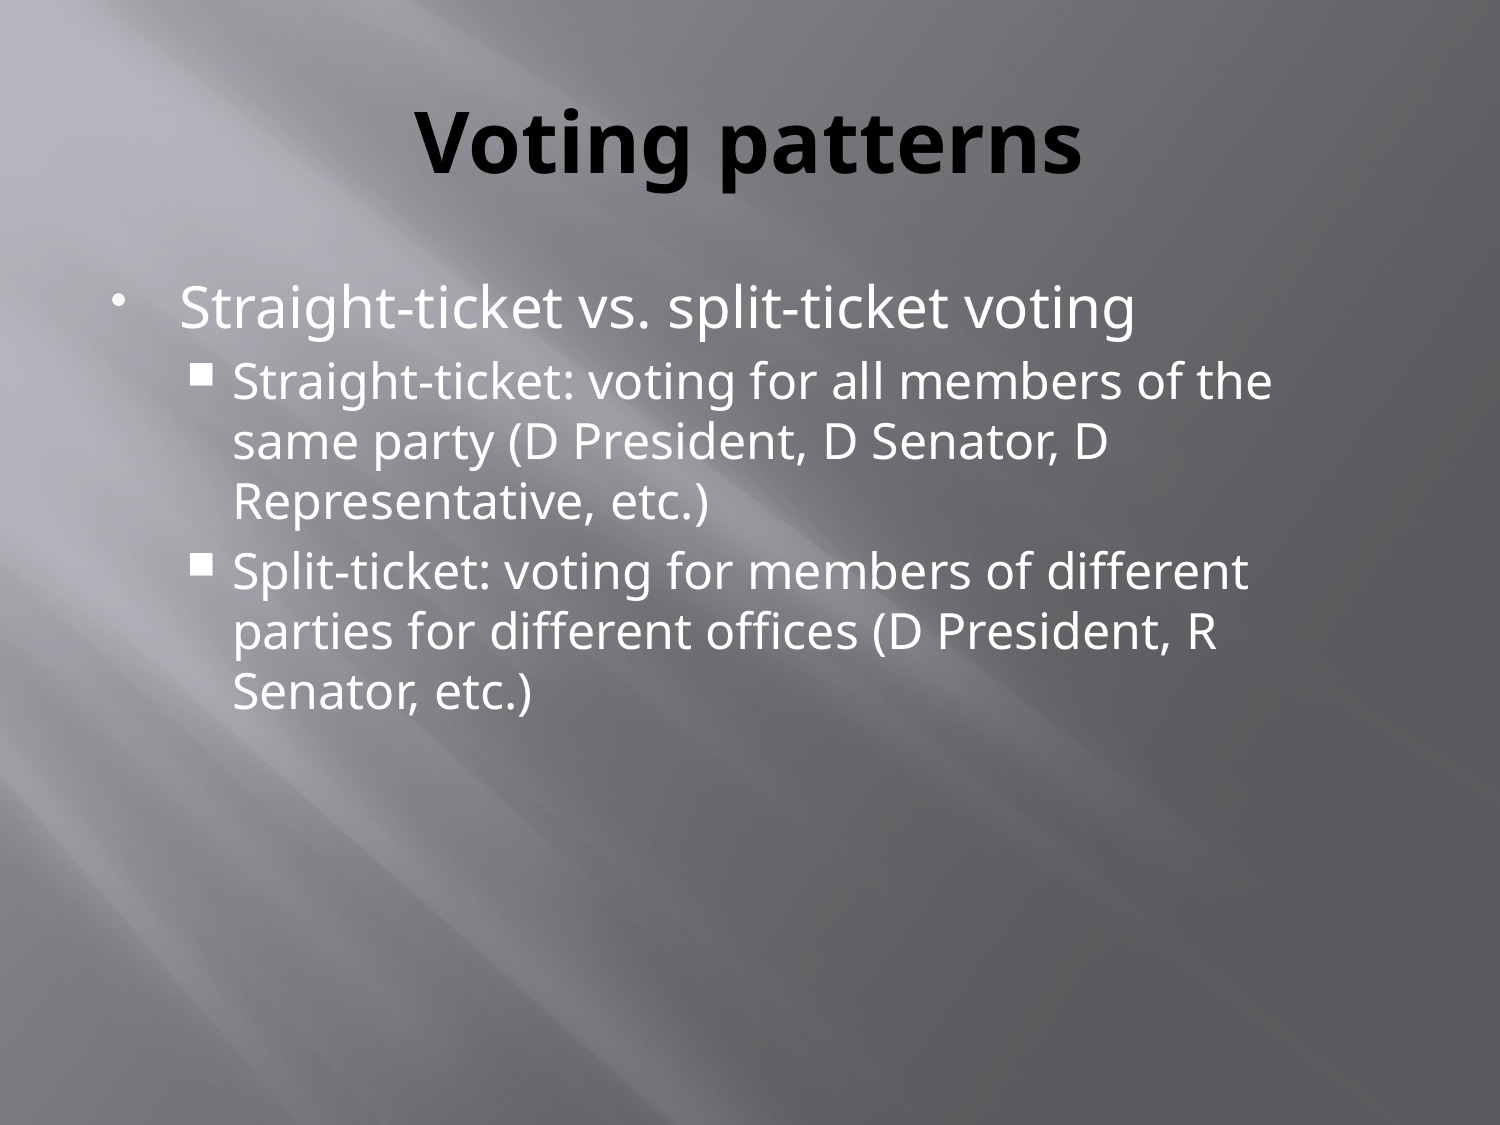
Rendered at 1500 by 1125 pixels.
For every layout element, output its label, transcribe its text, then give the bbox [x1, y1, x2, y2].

list Straight-ticket vs. split-ticket voting Straight-ticket: voting for all members of the same party (D President, D Senator, D Representative, etc.) Split-ticket: voting for members of different parties for different offices (D President, R Senator, etc.) [75, 262, 1425, 1035]
title Voting patterns [75, 45, 1425, 233]
